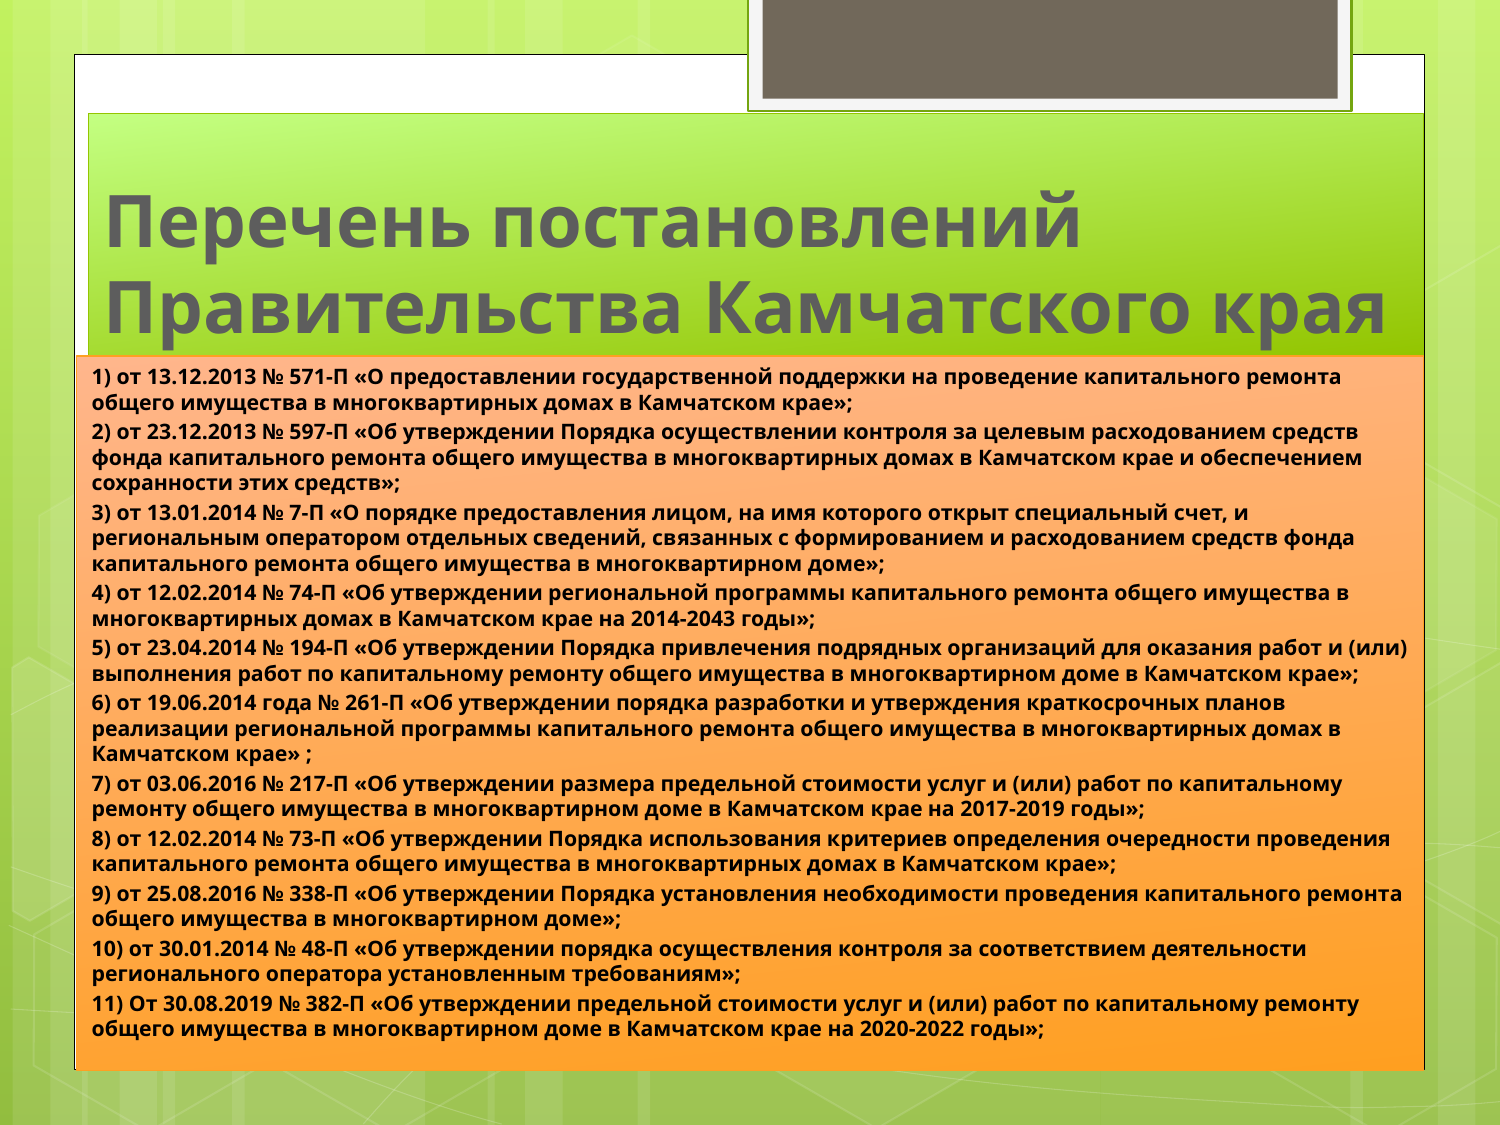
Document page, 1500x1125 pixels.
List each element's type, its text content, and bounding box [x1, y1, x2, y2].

list 1) от 13.12.2013 № 571-П «О предоставлении государственной поддержки на проведение капитального ремонта общего имущества в многоквартирных домах в Камчатском крае»; 2) от 23.12.2013 № 597-П «Об утверждении Порядка осуществлении контроля за целевым расходованием средств фонда капитального ремонта общего имущества в многоквартирных домах в Камчатском крае и обеспечением сохранности этих средств»; 3) от 13.01.2014 № 7-П «О порядке предоставления лицом, на имя которого открыт специальный счет, и региональным оператором отдельных сведений, связанных с формированием и расходованием средств фонда капитального ремонта общего имущества в многоквартирном доме»; 4) от 12.02.2014 № 74-П «Об утверждении региональной программы капитального ремонта общего имущества в многоквартирных домах в Камчатском крае на 2014-2043 годы»; 5) от 23.04.2014 № 194-П «Об утверждении Порядка привлечения подрядных организаций для оказания работ и (или) выполнения работ по капитальному ремонту общего имущества в многоквартирном доме в Камчатском крае»; 6) от 19.06.2014 года № 261-П «Об утверждении порядка разработки и утверждения краткосрочных планов реализации региональной программы капитального ремонта общего имущества в многоквартирных домах в Камчатском крае» ; 7) от 03.06.2016 № 217-П «Об утверждении размера предельной стоимости услуг и (или) работ по капитальному ремонту общего имущества в многоквартирном доме в Камчатском крае на 2017-2019 годы»; 8) от 12.02.2014 № 73-П «Об утверждении Порядка использования критериев определения очередности проведения капитального ремонта общего имущества в многоквартирных домах в Камчатском крае»; 9) от 25.08.2016 № 338-П «Об утверждении Порядка установления необходимости проведения капитального ремонта общего имущества в многоквартирном доме»; 10) от 30.01.2014 № 48-П «Об утверждении порядка осуществления контроля за соответствием деятельности регионального оператора установленным требованиям»; 11) От 30.08.2019 № 382-П «Об утверждении предельной стоимости услуг и (или) работ по капитальному ремонту общего имущества в многоквартирном доме в Камчатском крае на 2020-2022 годы»; [76, 355, 1424, 1071]
title Перечень постановлений Правительства Камчатского края [88, 113, 1424, 355]
